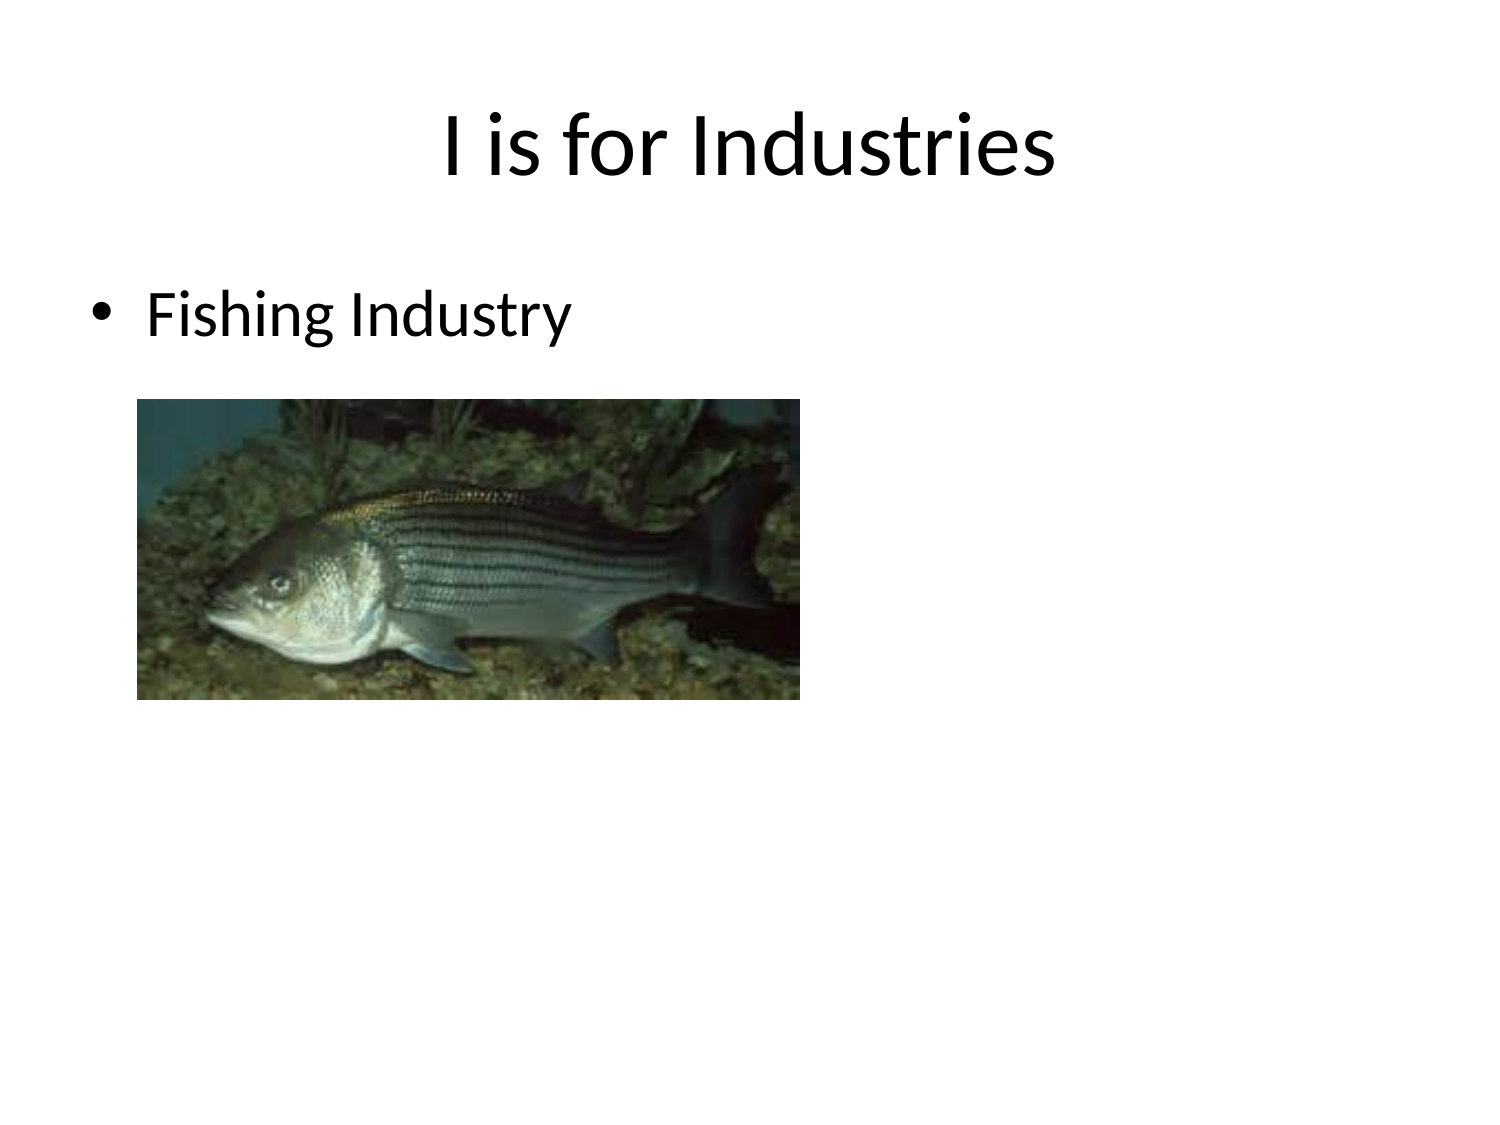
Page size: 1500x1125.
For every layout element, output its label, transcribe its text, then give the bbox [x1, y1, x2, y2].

title I is for Industries [75, 45, 1425, 233]
list Fishing Industry [75, 262, 1425, 1005]
picture [137, 399, 800, 701]
